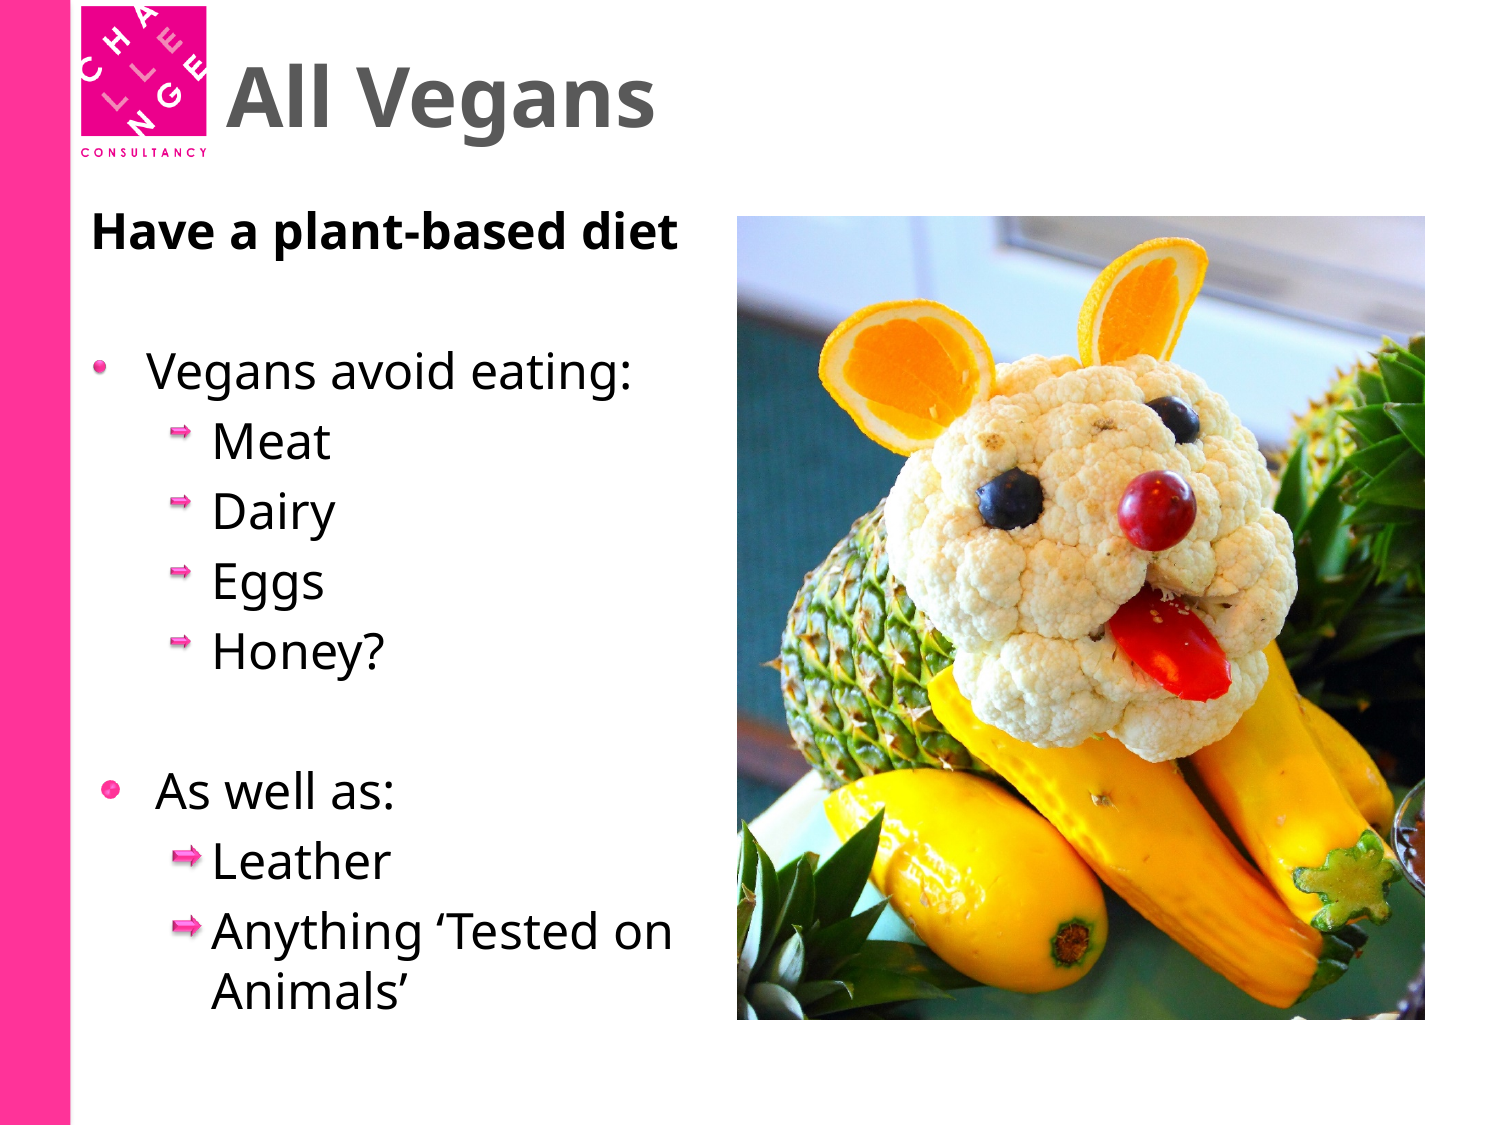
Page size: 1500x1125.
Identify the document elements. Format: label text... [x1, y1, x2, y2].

picture [90, 358, 109, 380]
picture [99, 778, 121, 800]
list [737, 216, 1426, 1021]
picture [165, 561, 196, 597]
picture [165, 631, 196, 667]
picture [165, 491, 196, 527]
picture [165, 421, 196, 457]
picture [165, 911, 209, 947]
title All Vegans [210, 0, 1406, 188]
list Have a plant-based diet Vegans avoid eating: Meat Dairy Eggs Honey? As well as: Leather Anything ‘Tested on Animals’ [74, 191, 738, 1071]
picture [165, 841, 209, 877]
picture [76, 0, 210, 166]
